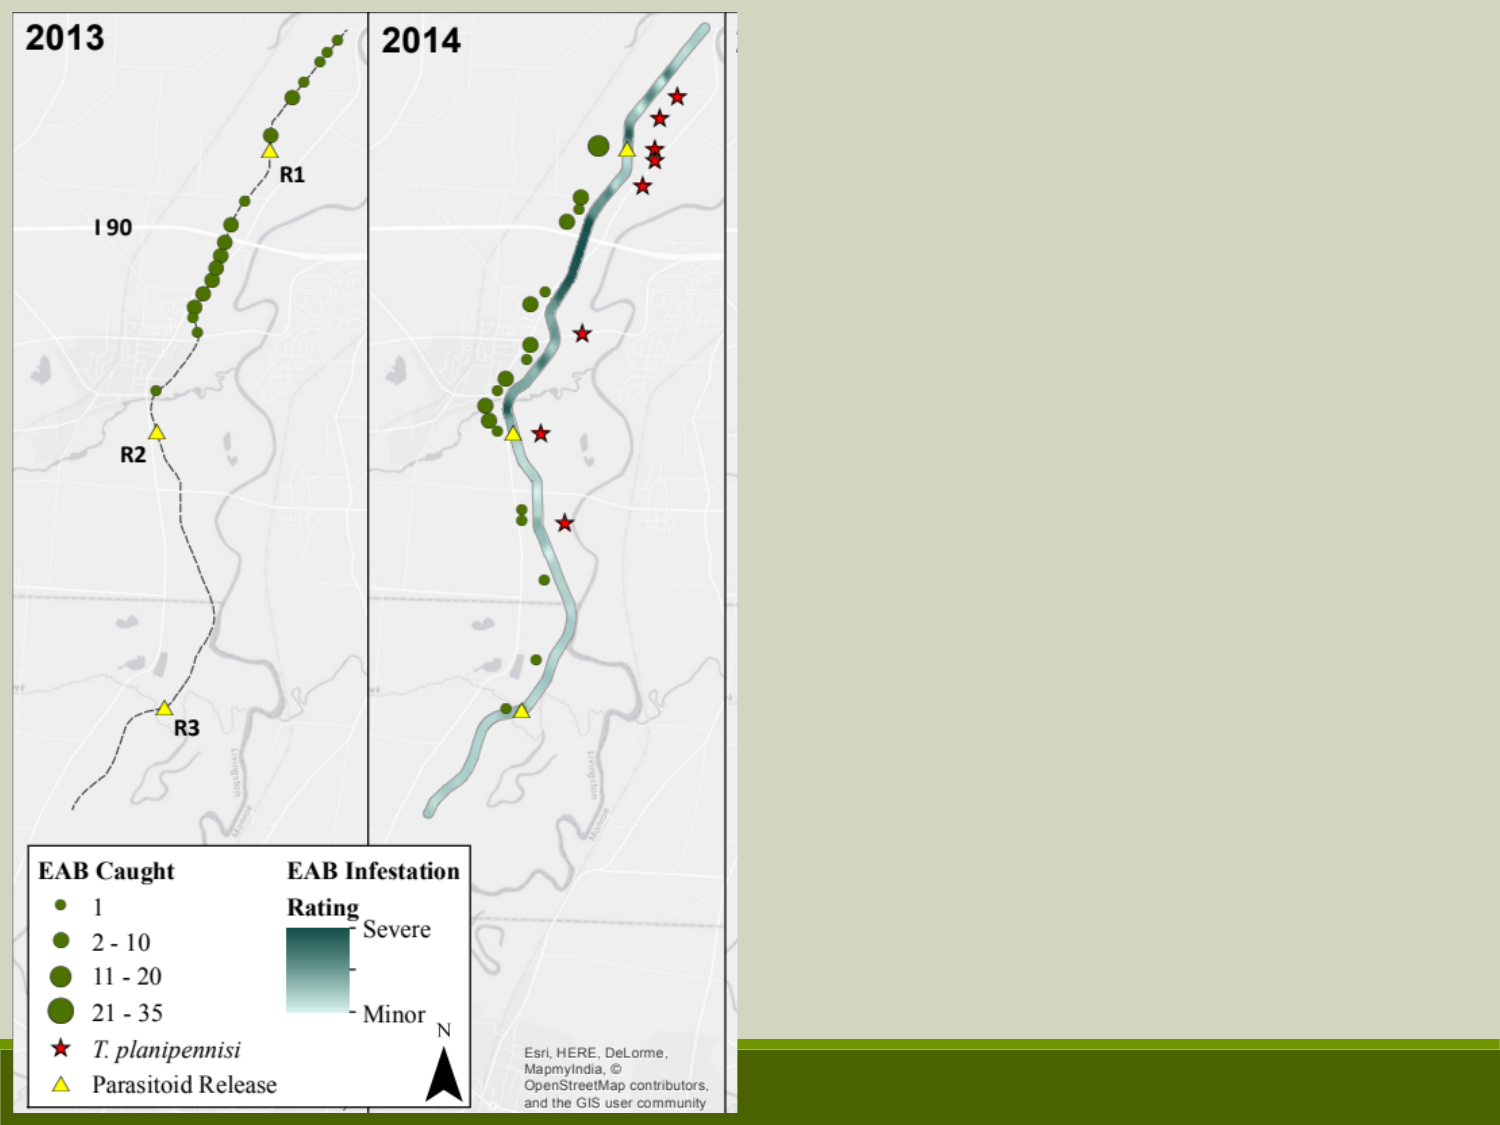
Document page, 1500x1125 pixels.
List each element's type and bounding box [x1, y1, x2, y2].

picture [11, 11, 739, 1114]
